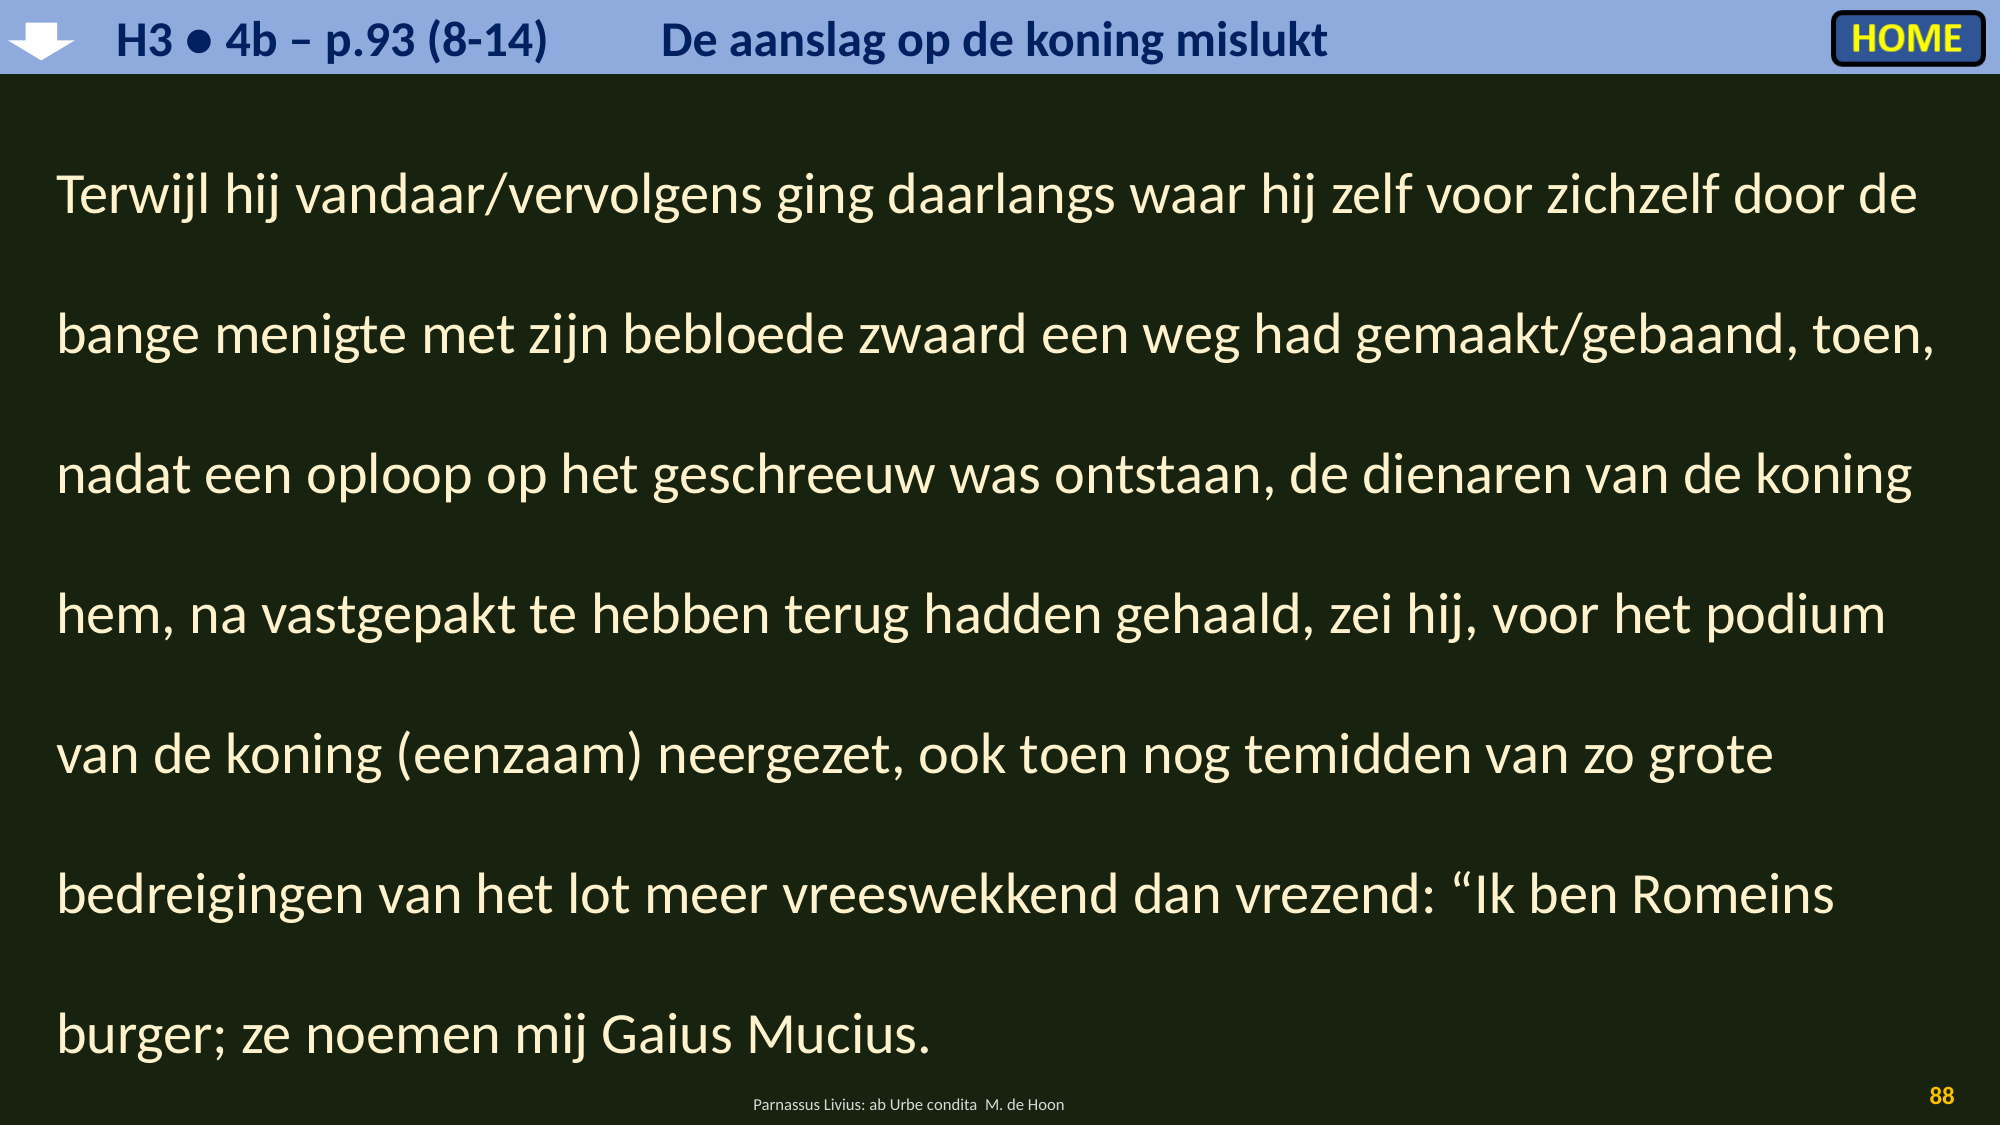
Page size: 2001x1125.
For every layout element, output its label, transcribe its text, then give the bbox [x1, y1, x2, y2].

picture [1825, 0, 1988, 89]
text_box Terwijl hij vandaar/vervolgens ging daarlangs waar hij zelf voor zichzelf door de bange menigte met zijn bebloede zwaard een weg had gemaakt/gebaand, toen, nadat een oploop op het geschreeuw was ontstaan, de dienaren van de koning hem, na vastgepakt te hebben terug hadden gehaald, zei hij, voor het podium van de koning (eenzaam) neergezet, ook toen nog temidden van zo grote bedreigingen van het lot meer vreeswekkend dan vrezend: “Ik ben Romeins burger; ze noemen mij Gaius Mucius. [41, 78, 1970, 1073]
slide_number 88 [1895, 1065, 1971, 1125]
text_box H3 ● 4b – p.93 (8-14) De aanslag op de koning mislukt [0, 0, 1825, 74]
footer Parnassus Livius: ab Urbe condita M. de Hoon [738, 1081, 1090, 1124]
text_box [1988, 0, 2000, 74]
text_box [8, 22, 75, 61]
